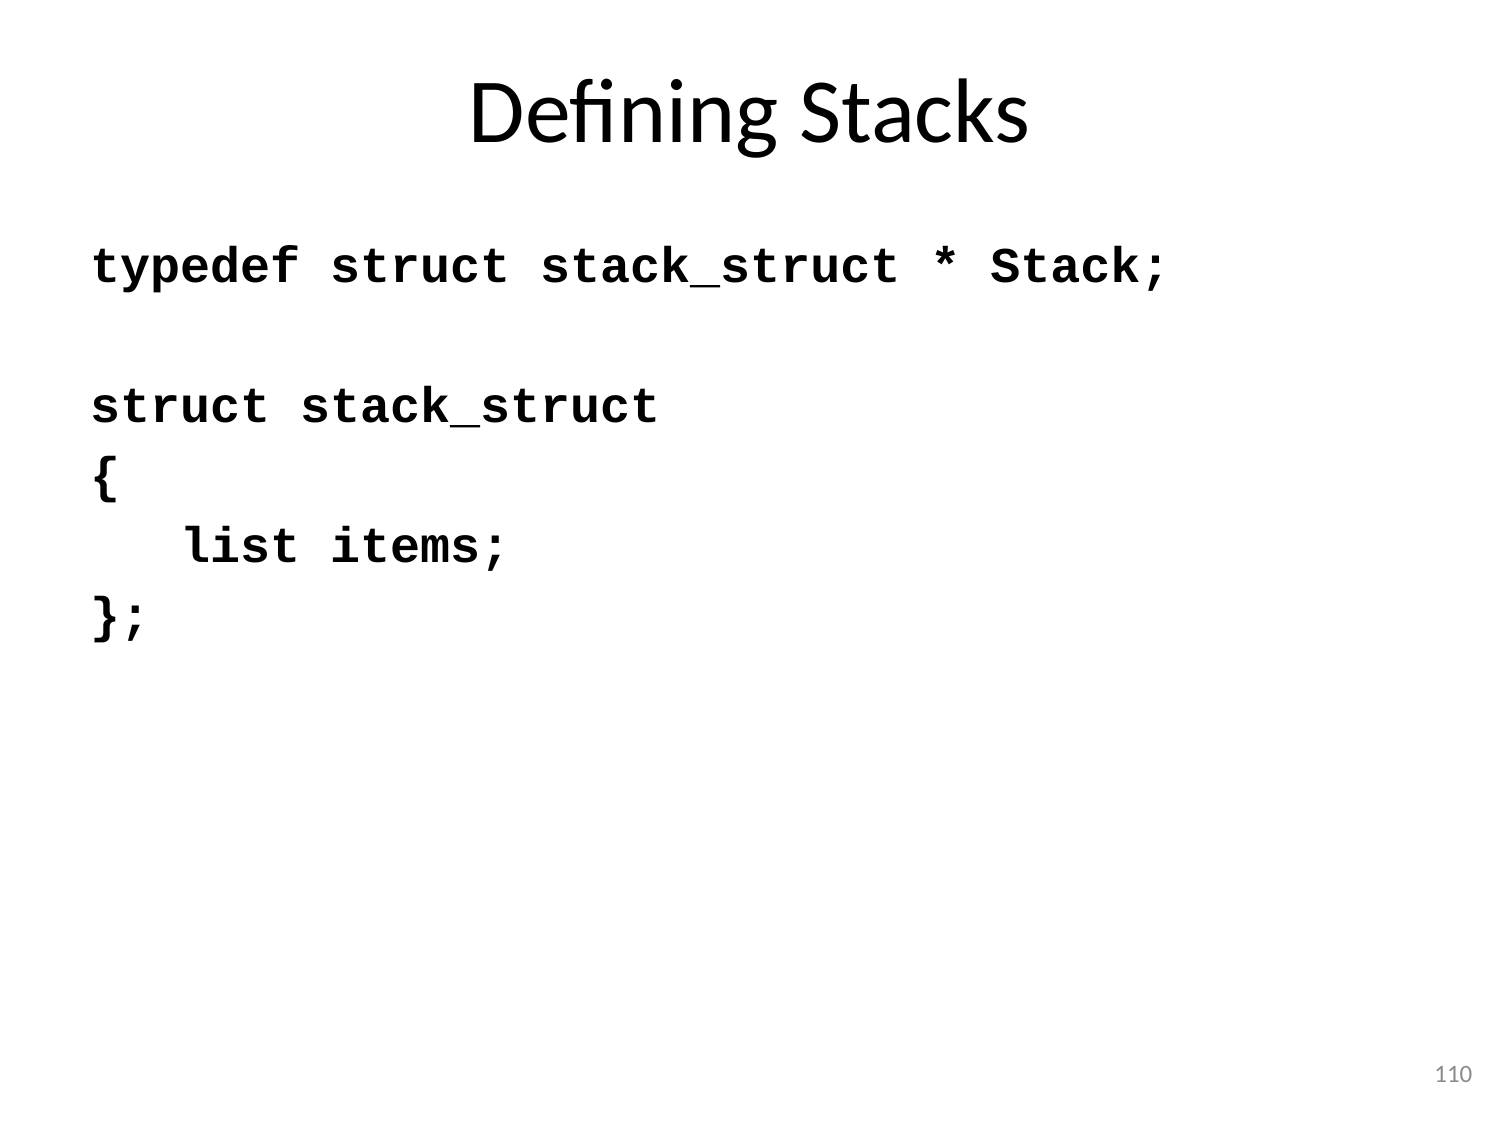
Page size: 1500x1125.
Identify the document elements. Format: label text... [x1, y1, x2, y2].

slide_number 110 [1137, 1042, 1488, 1103]
title Defining Stacks [75, 12, 1425, 200]
list typedef struct stack_struct * Stack; struct stack_struct { list items; }; [75, 224, 1425, 1050]
